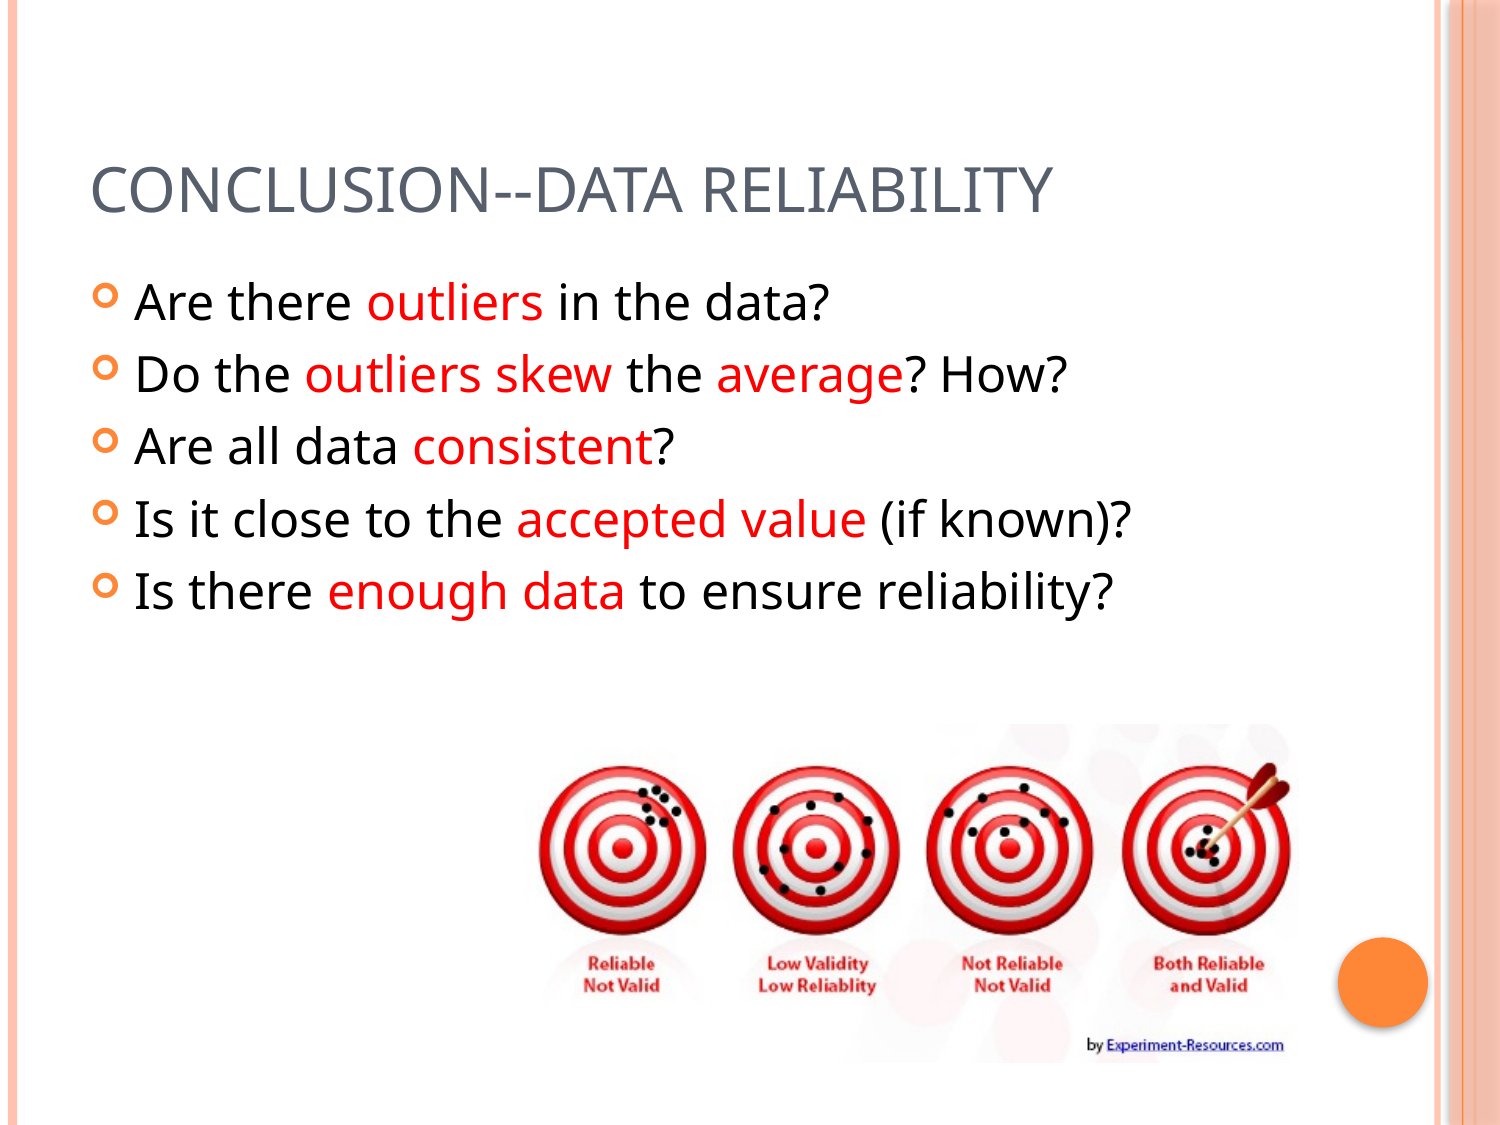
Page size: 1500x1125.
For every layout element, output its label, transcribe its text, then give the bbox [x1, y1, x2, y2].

list Are there outliers in the data? Do the outliers skew the average? How? Are all data consistent? Is it close to the accepted value (if known)? Is there enough data to ensure reliability? [75, 262, 1300, 1062]
title Conclusion--Data Reliability [75, 45, 1300, 233]
picture [524, 724, 1299, 1063]
